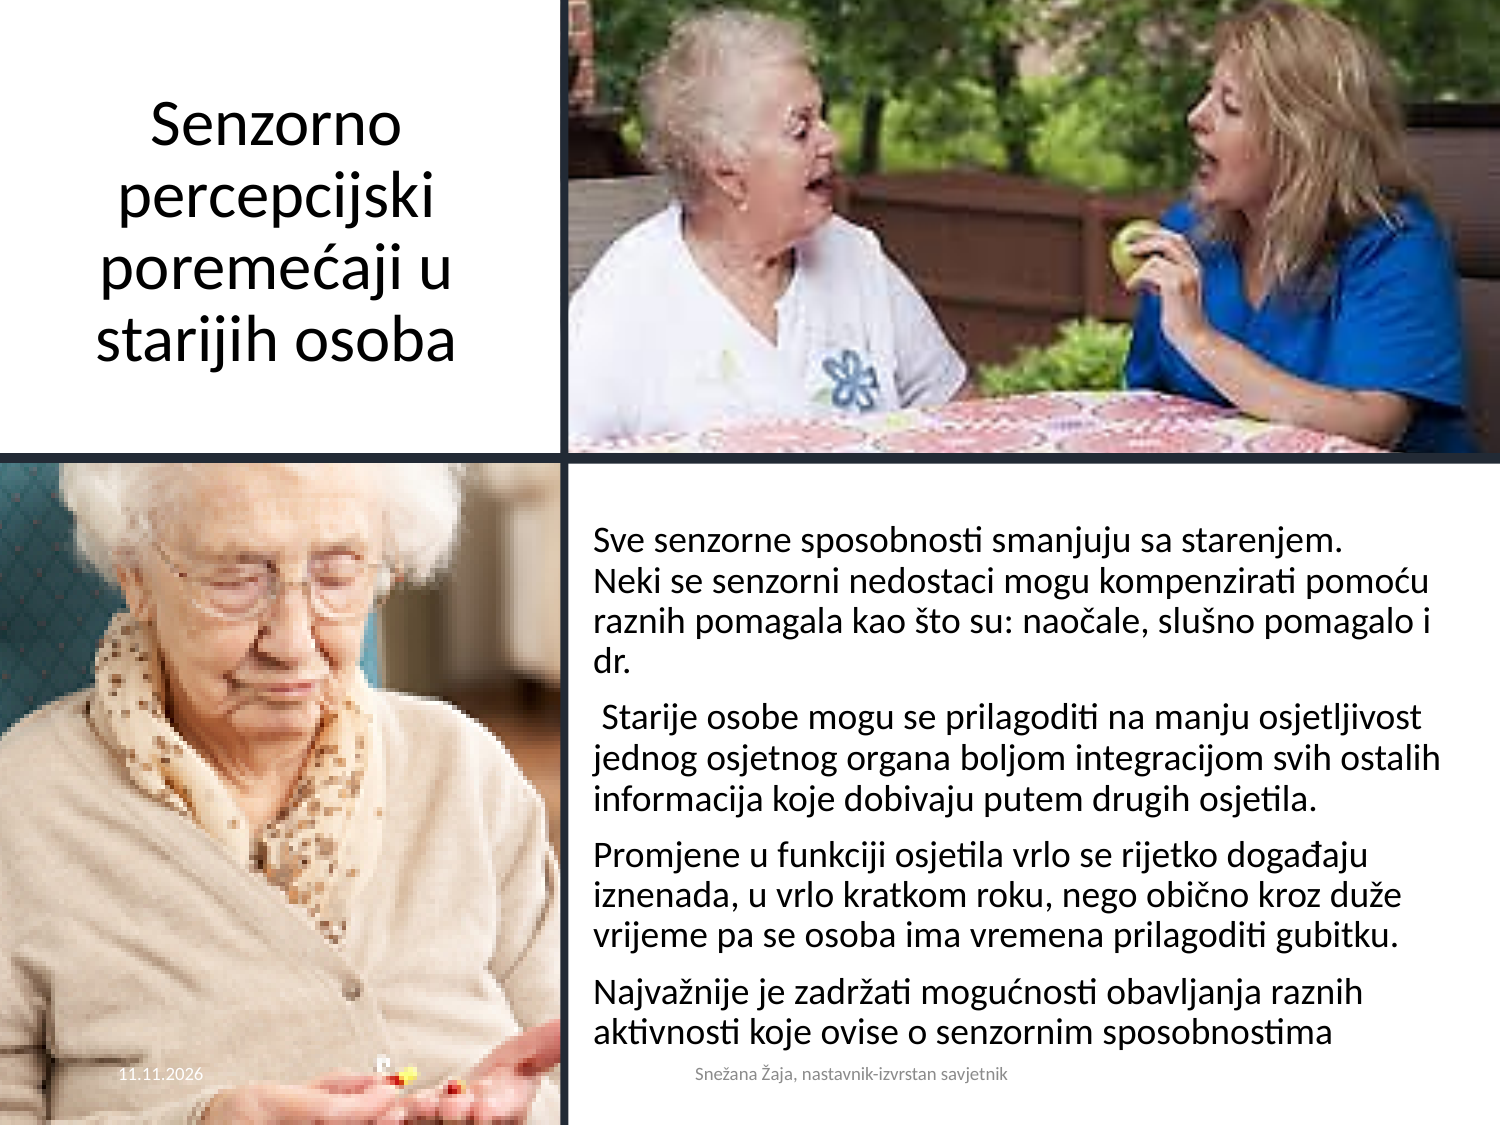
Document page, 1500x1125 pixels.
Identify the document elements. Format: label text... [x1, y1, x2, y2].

footer Snežana Žaja, nastavnik-izvrstan savjetnik [569, 1042, 1142, 1103]
list Sve senzorne sposobnosti smanjuju sa starenjem. Neki se senzorni nedostaci mogu kompenzirati pomoću raznih pomagala kao što su: naočale, slušno pomagalo i dr. Starije osobe mogu se prilagoditi na manju osjetljivost jednog osjetnog organa boljom integracijom svih ostalih informacija koje dobivaju putem drugih osjetila. Promjene u funkciji osjetila vrlo se rijetko događaju iznenada, u vrlo kratkom roku, nego obično kroz duže vrijeme pa se osoba ima vremena prilagoditi gubitku. Najvažnije je zadržati mogućnosti obavljanja raznih aktivnosti koje ovise o senzornim sposobnostima [578, 612, 1491, 961]
text_box [559, 0, 569, 1125]
picture [0, 463, 562, 1125]
text_box [0, 452, 559, 463]
text_box [569, 465, 1500, 1125]
title Senzorno percepcijski poremećaji u starijih osoba [35, 82, 518, 381]
picture [560, 0, 1500, 454]
text_box [0, 0, 559, 452]
text_box [569, 454, 1500, 465]
